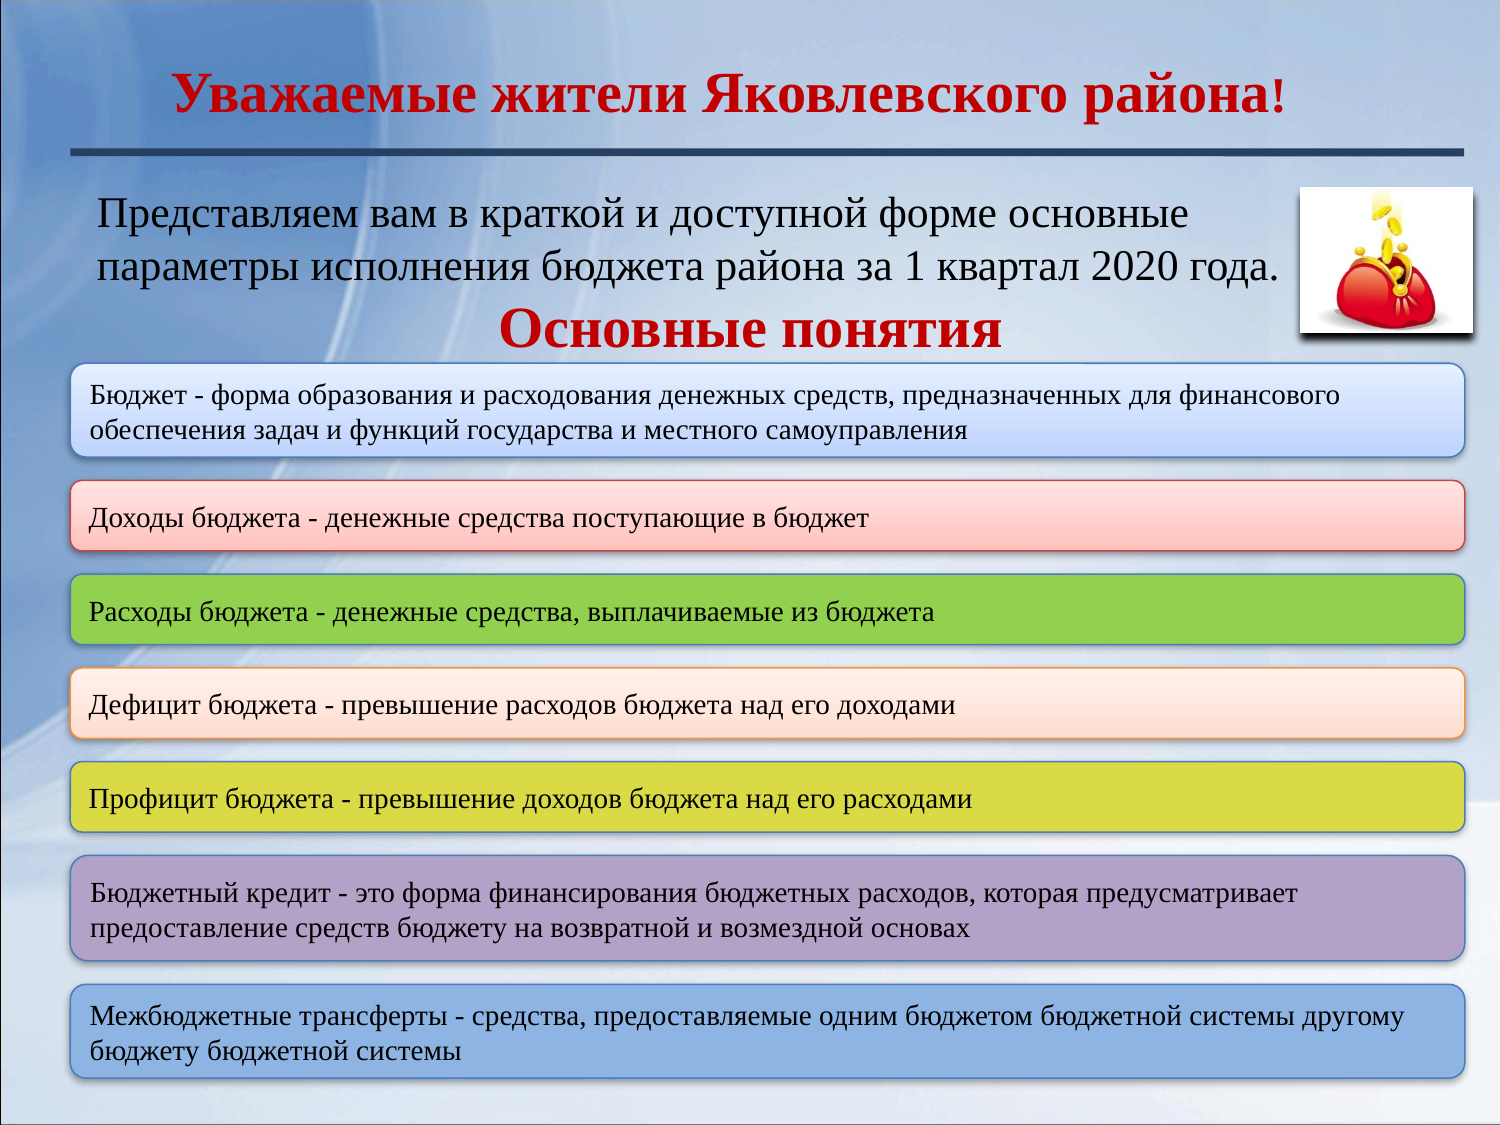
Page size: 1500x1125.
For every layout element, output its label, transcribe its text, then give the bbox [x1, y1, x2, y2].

text_box Бюджет - форма образования и расходования денежных средств, предназначенных для финансового обеспечения задач и функций государства и местного самоуправления [69, 362, 1466, 458]
picture [0, 0, 1500, 1125]
text_box Доходы бюджета - денежные средства поступающие в бюджет [69, 479, 1466, 552]
text_box Основные понятия [483, 281, 1018, 361]
text_box Профицит бюджета - превышение доходов бюджета над его расходами [69, 760, 1466, 833]
text_box Расходы бюджета - денежные средства, выплачиваемые из бюджета [69, 573, 1466, 646]
text_box Уважаемые жители Яковлевского района! Представляем вам в краткой и доступной форме основные параметры исполнения бюджета района за 1 квартал 2020 года. [82, 46, 1441, 152]
text_box Межбюджетные трансферты - средства, предоставляемые одним бюджетом бюджетной системы другому бюджету бюджетной системы [69, 983, 1466, 1079]
text_box Бюджетный кредит - это форма финансирования бюджетных расходов, которая предусматривает предоставление средств бюджету на возвратной и возмездной основах [69, 854, 1466, 962]
text_box Дефицит бюджета - превышение расходов бюджета над его доходами [69, 667, 1466, 740]
text_box Уважаемые жители Яковлевского района! Представляем вам в краткой и доступной форме основные параметры исполнения бюджета района за 1 квартал 2020 года. [82, 153, 1441, 352]
